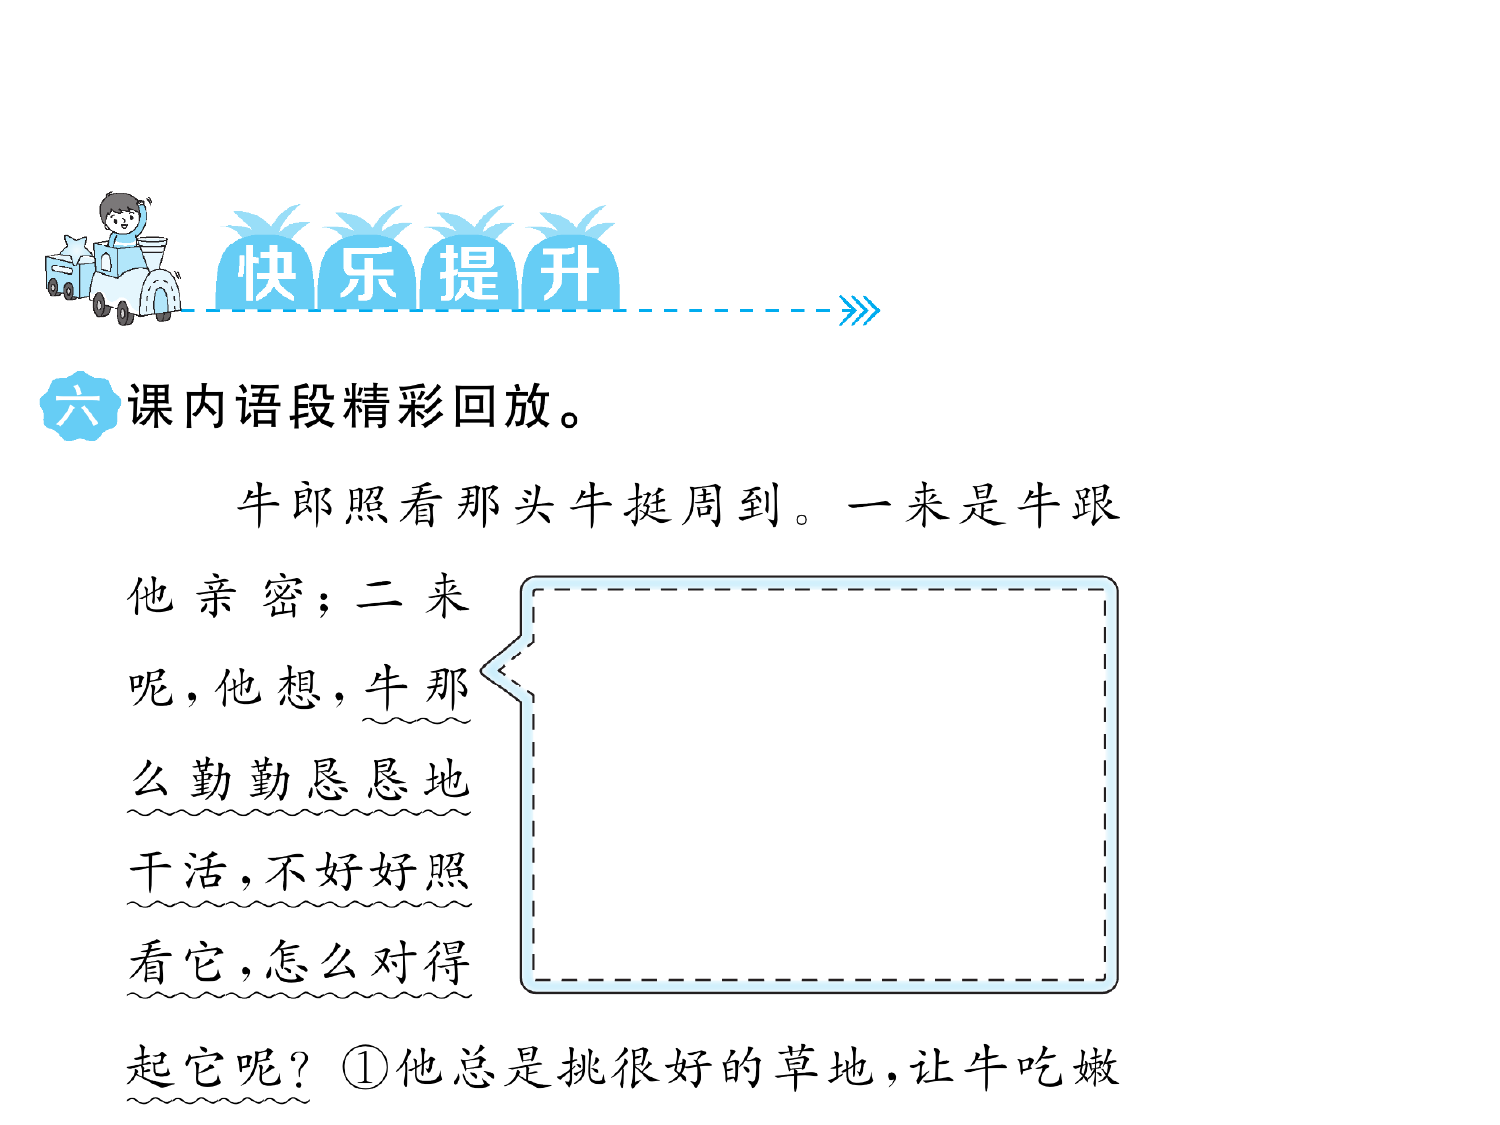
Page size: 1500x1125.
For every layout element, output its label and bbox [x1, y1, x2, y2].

picture [35, 177, 1141, 1122]
